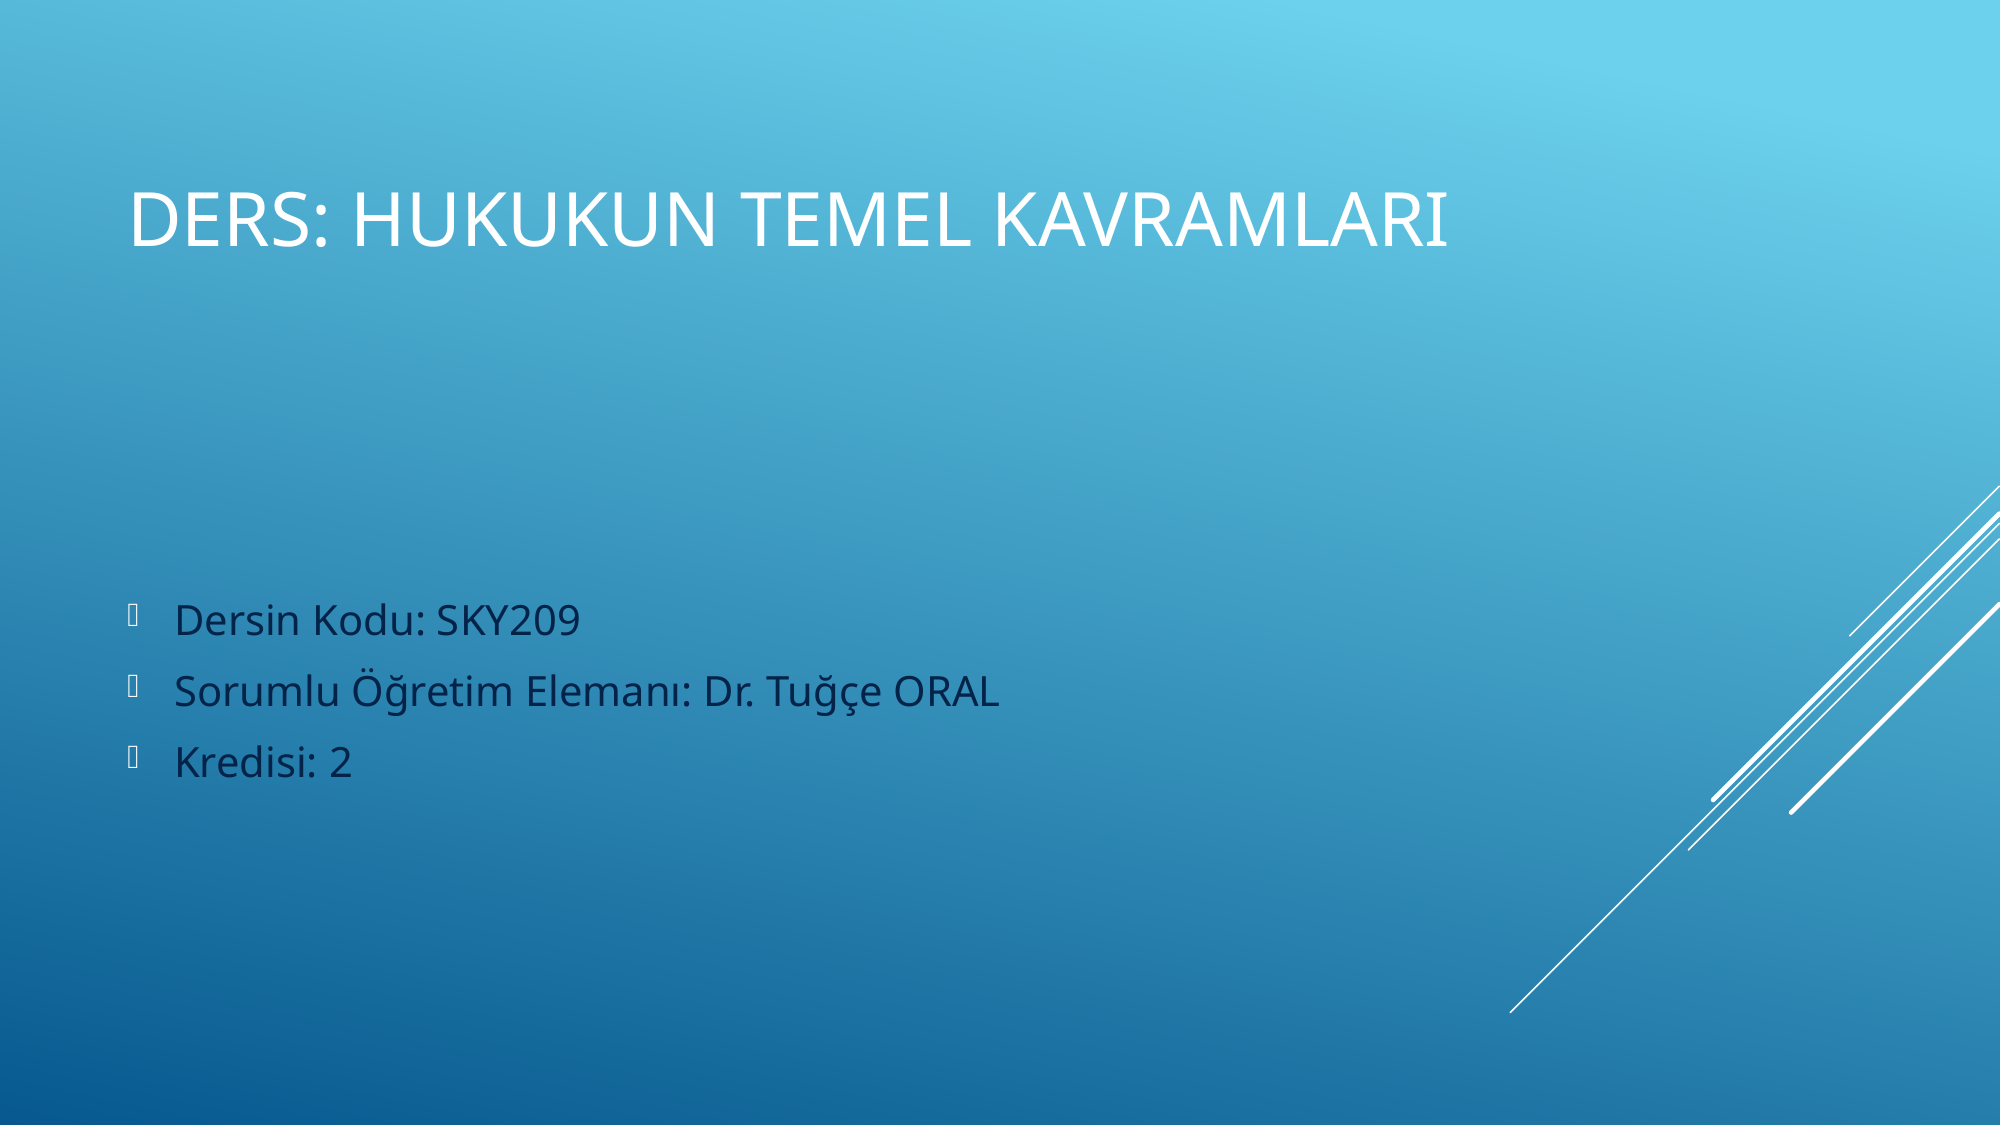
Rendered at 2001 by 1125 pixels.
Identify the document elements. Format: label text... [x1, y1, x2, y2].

list Dersin Kodu: SKY209 Sorumlu Öğretim Elemanı: Dr. Tuğçe ORAL Kredisi: 2 [112, 393, 1513, 986]
title DERS: HUKUKUN TEMEL KAVRAMLARI [112, 93, 1513, 341]
